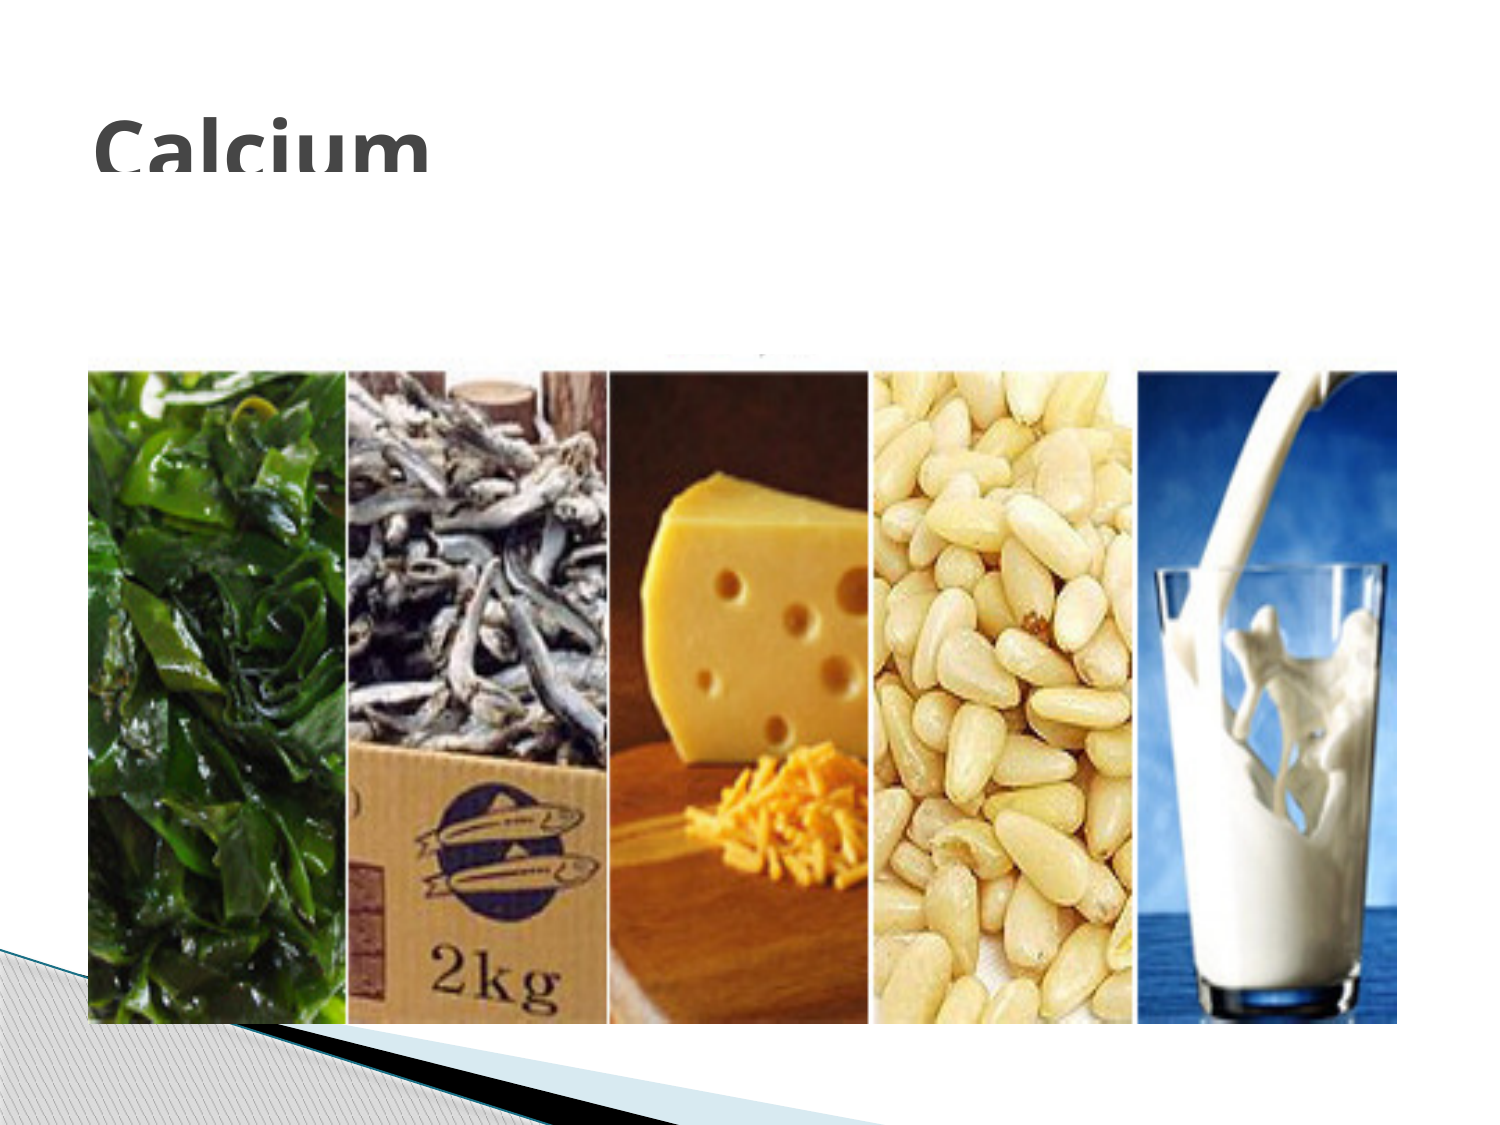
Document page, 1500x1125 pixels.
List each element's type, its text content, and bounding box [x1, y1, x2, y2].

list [88, 172, 1397, 1024]
title Calcium [76, 54, 1427, 243]
